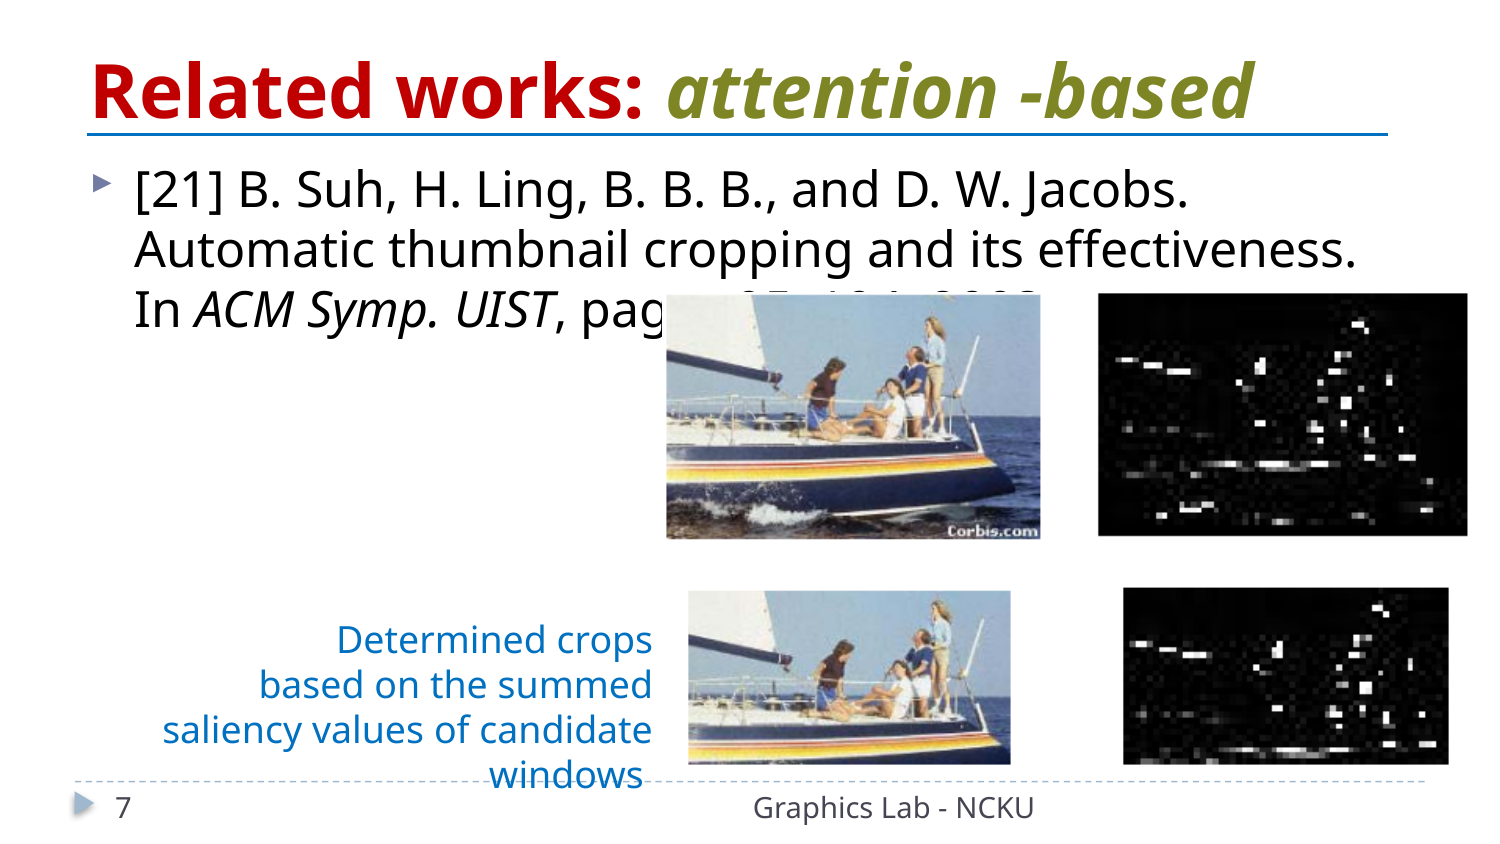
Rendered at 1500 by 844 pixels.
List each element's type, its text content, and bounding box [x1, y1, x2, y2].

title Related works: attention -based [75, 18, 1425, 141]
footer Graphics Lab - NCKU [669, 792, 1051, 827]
list [21] B. Suh, H. Ling, B. B. B., and D. W. Jacobs. Automatic thumbnail cropping and its effectiveness. In ACM Symp. UIST, pages 95–104, 2003 [75, 150, 1425, 758]
text_box Determined crops based on the summed saliency values of candidate windows [106, 608, 669, 844]
slide_number 7 [100, 782, 106, 827]
picture [662, 292, 1474, 780]
